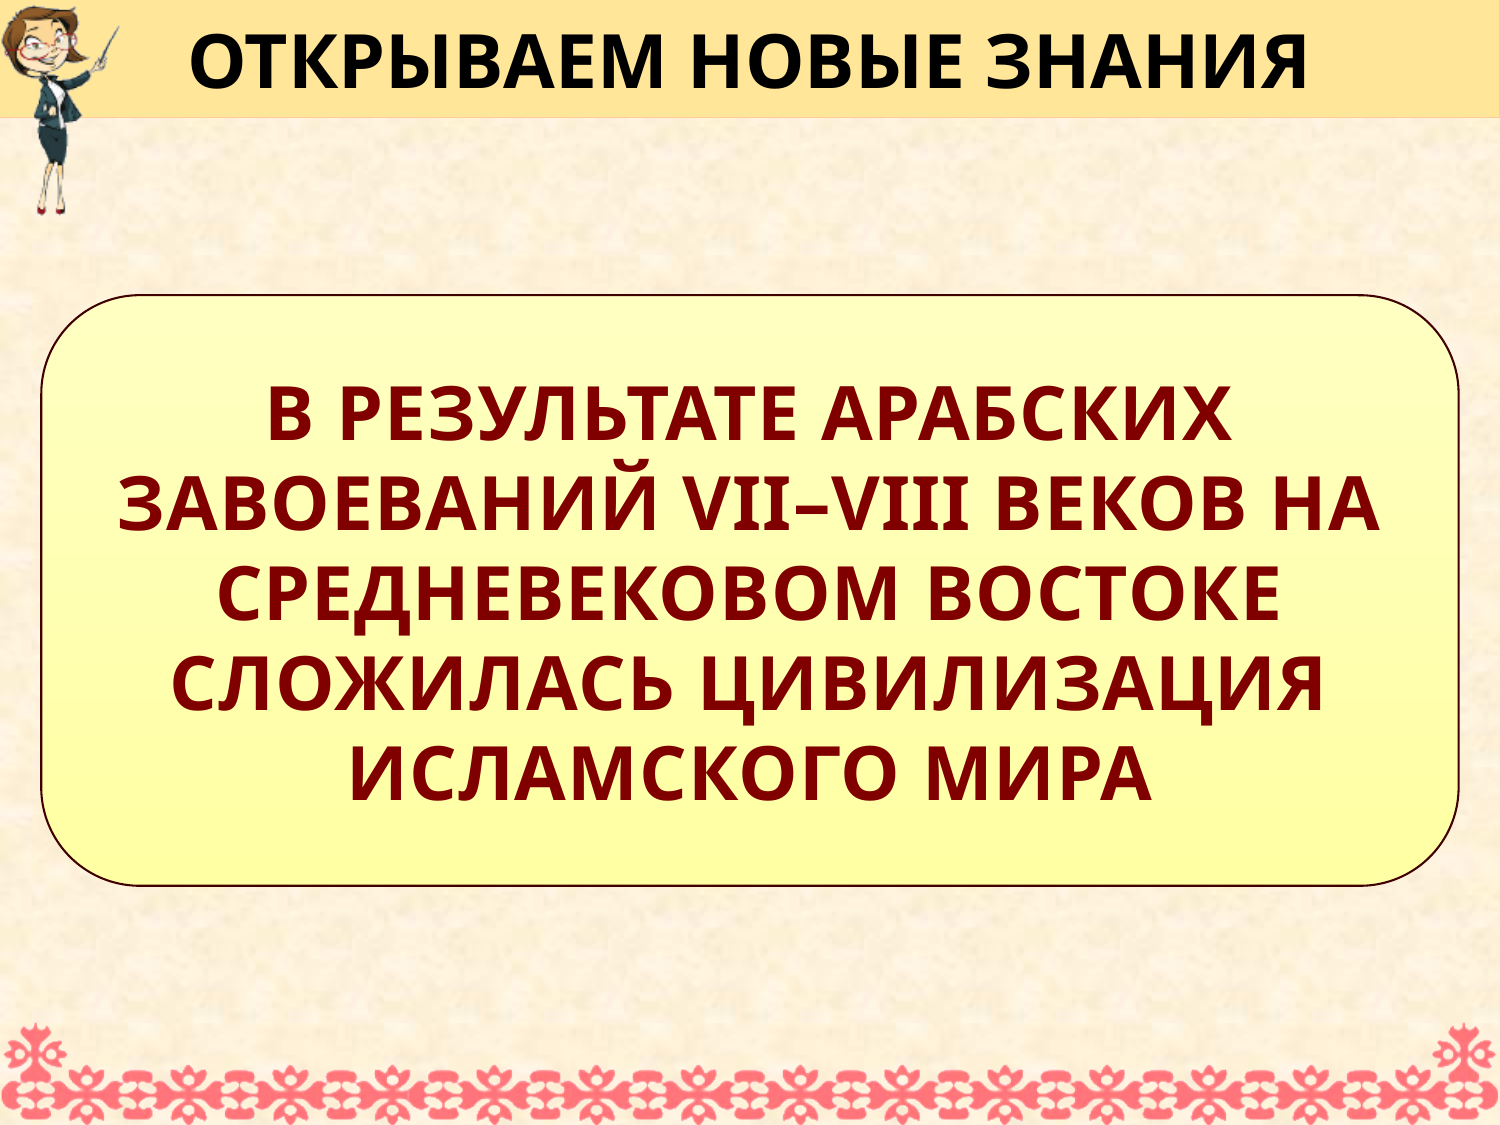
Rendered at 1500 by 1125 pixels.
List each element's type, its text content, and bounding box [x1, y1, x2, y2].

title ОТКРЫВАЕМ НОВЫЕ ЗНАНИЯ [124, 0, 1459, 119]
picture [0, 0, 1500, 1125]
text_box В РЕЗУЛЬТАТЕ АРАБСКИХ ЗАВОЕВАНИЙ VII–VIII ВЕКОВ НА СРЕДНЕВЕКОВОМ ВОСТОКЕ СЛОЖИЛАСЬ ЦИВИЛИЗАЦИЯ ИСЛАМСКОГО МИРА [39, 293, 1461, 888]
